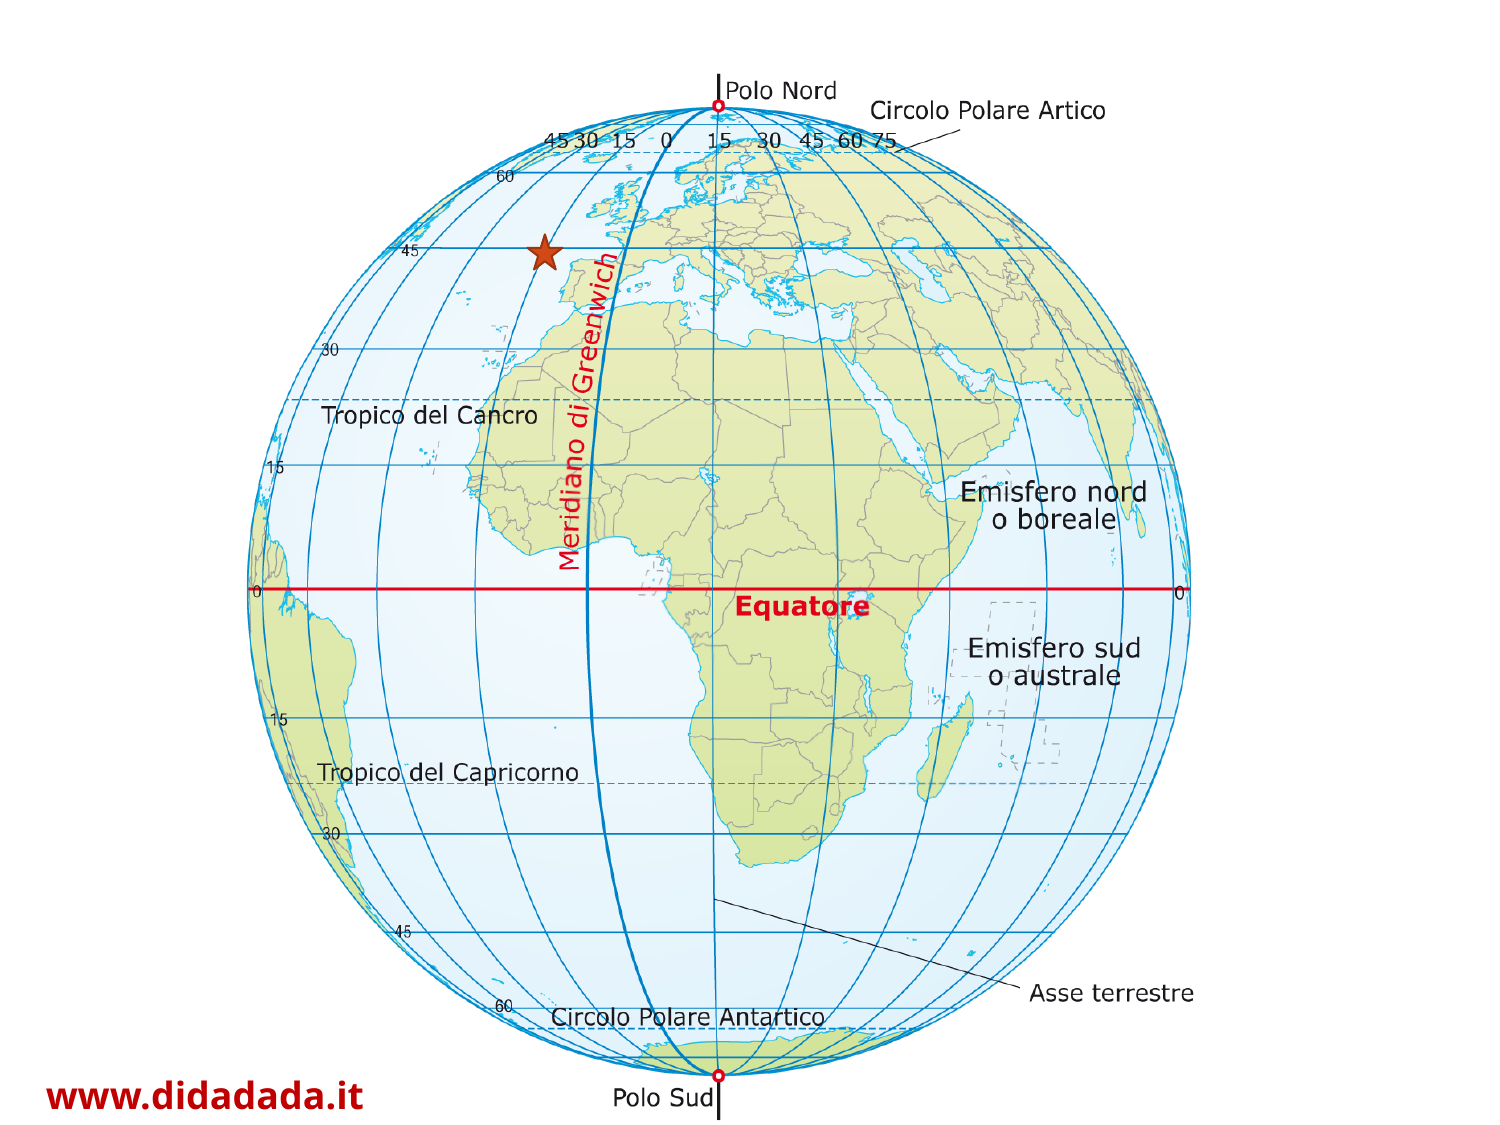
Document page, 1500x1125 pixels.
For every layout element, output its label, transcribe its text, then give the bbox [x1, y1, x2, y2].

text_box www.didadada.it [0, 1064, 228, 1125]
picture [234, 68, 1219, 1125]
